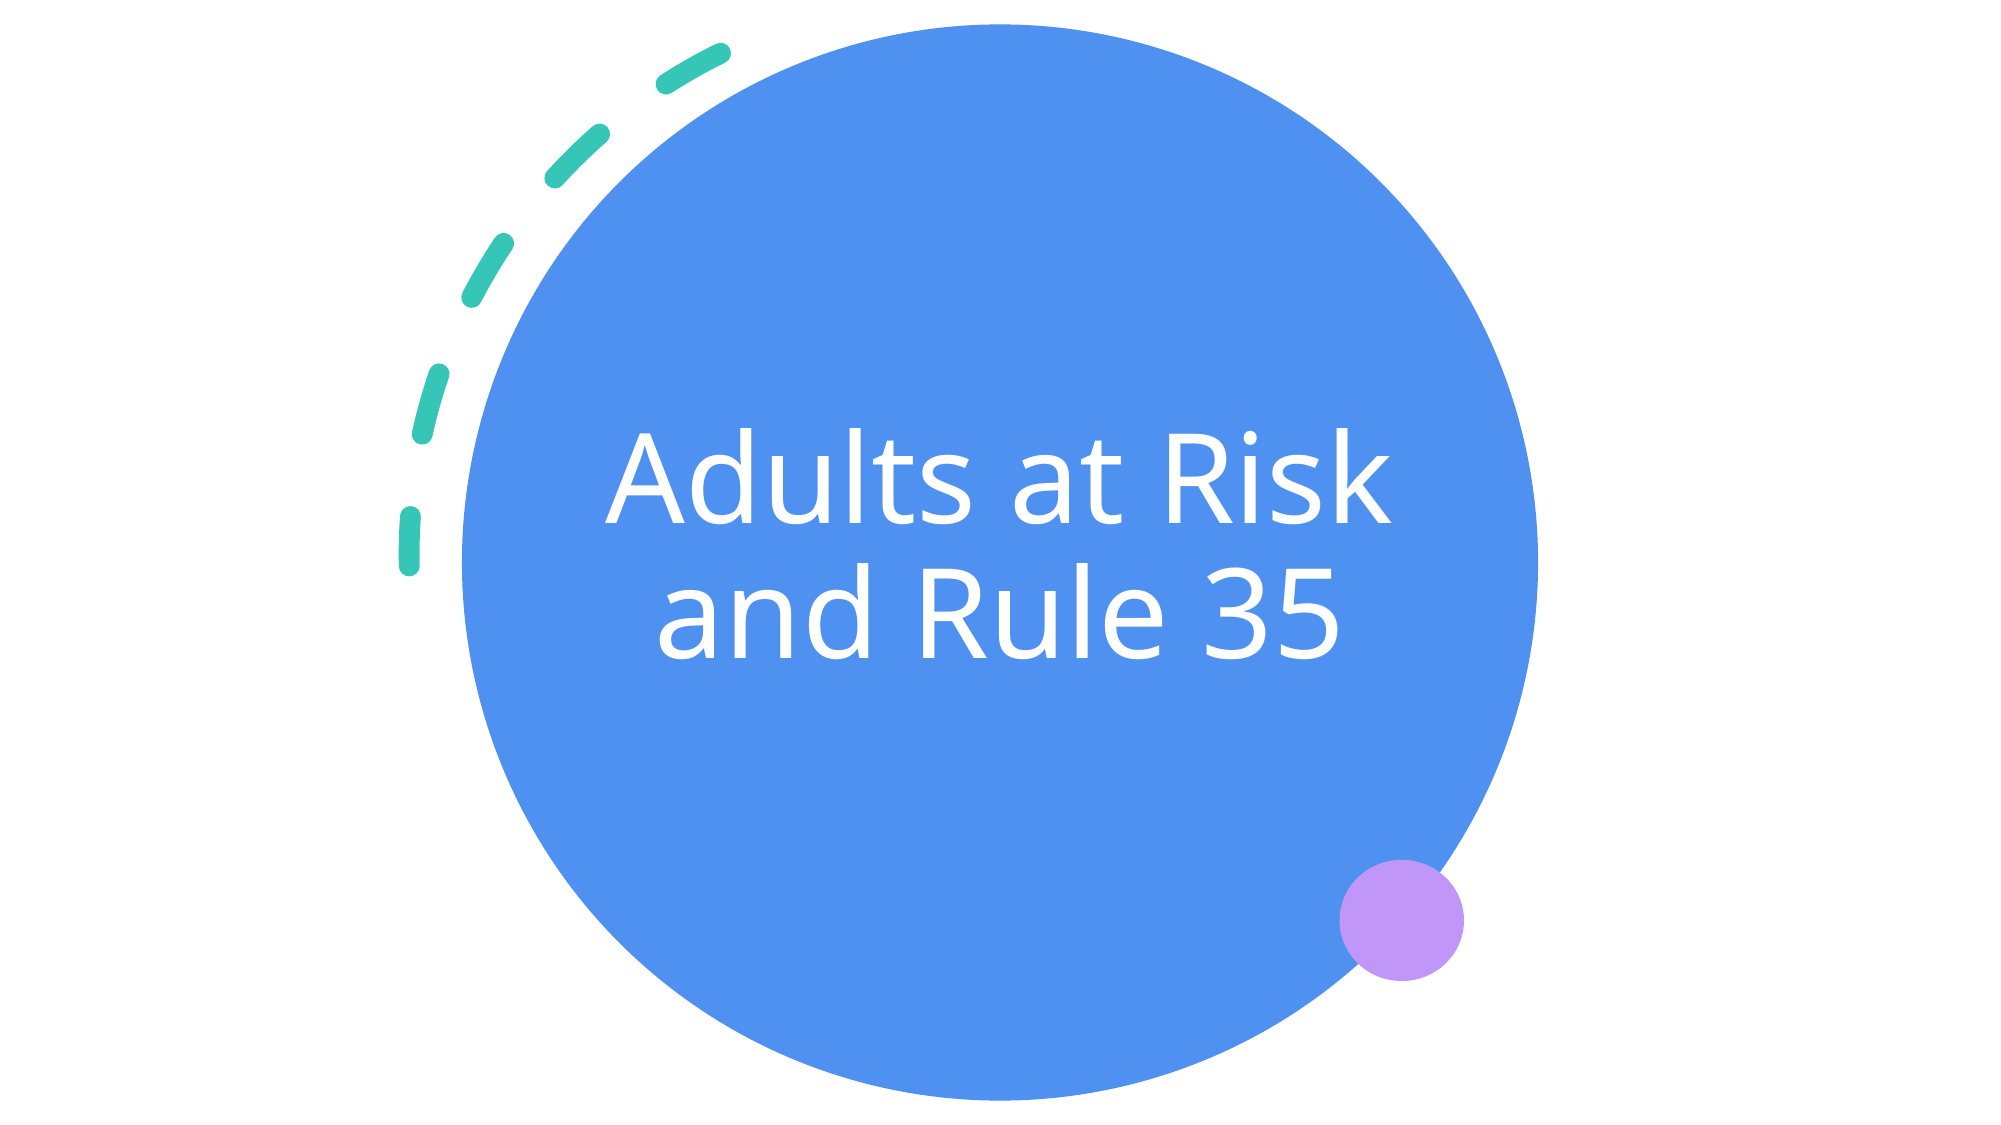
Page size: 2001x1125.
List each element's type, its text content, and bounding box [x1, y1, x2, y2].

title Adults at Risk and Rule 35 [544, 280, 1456, 693]
